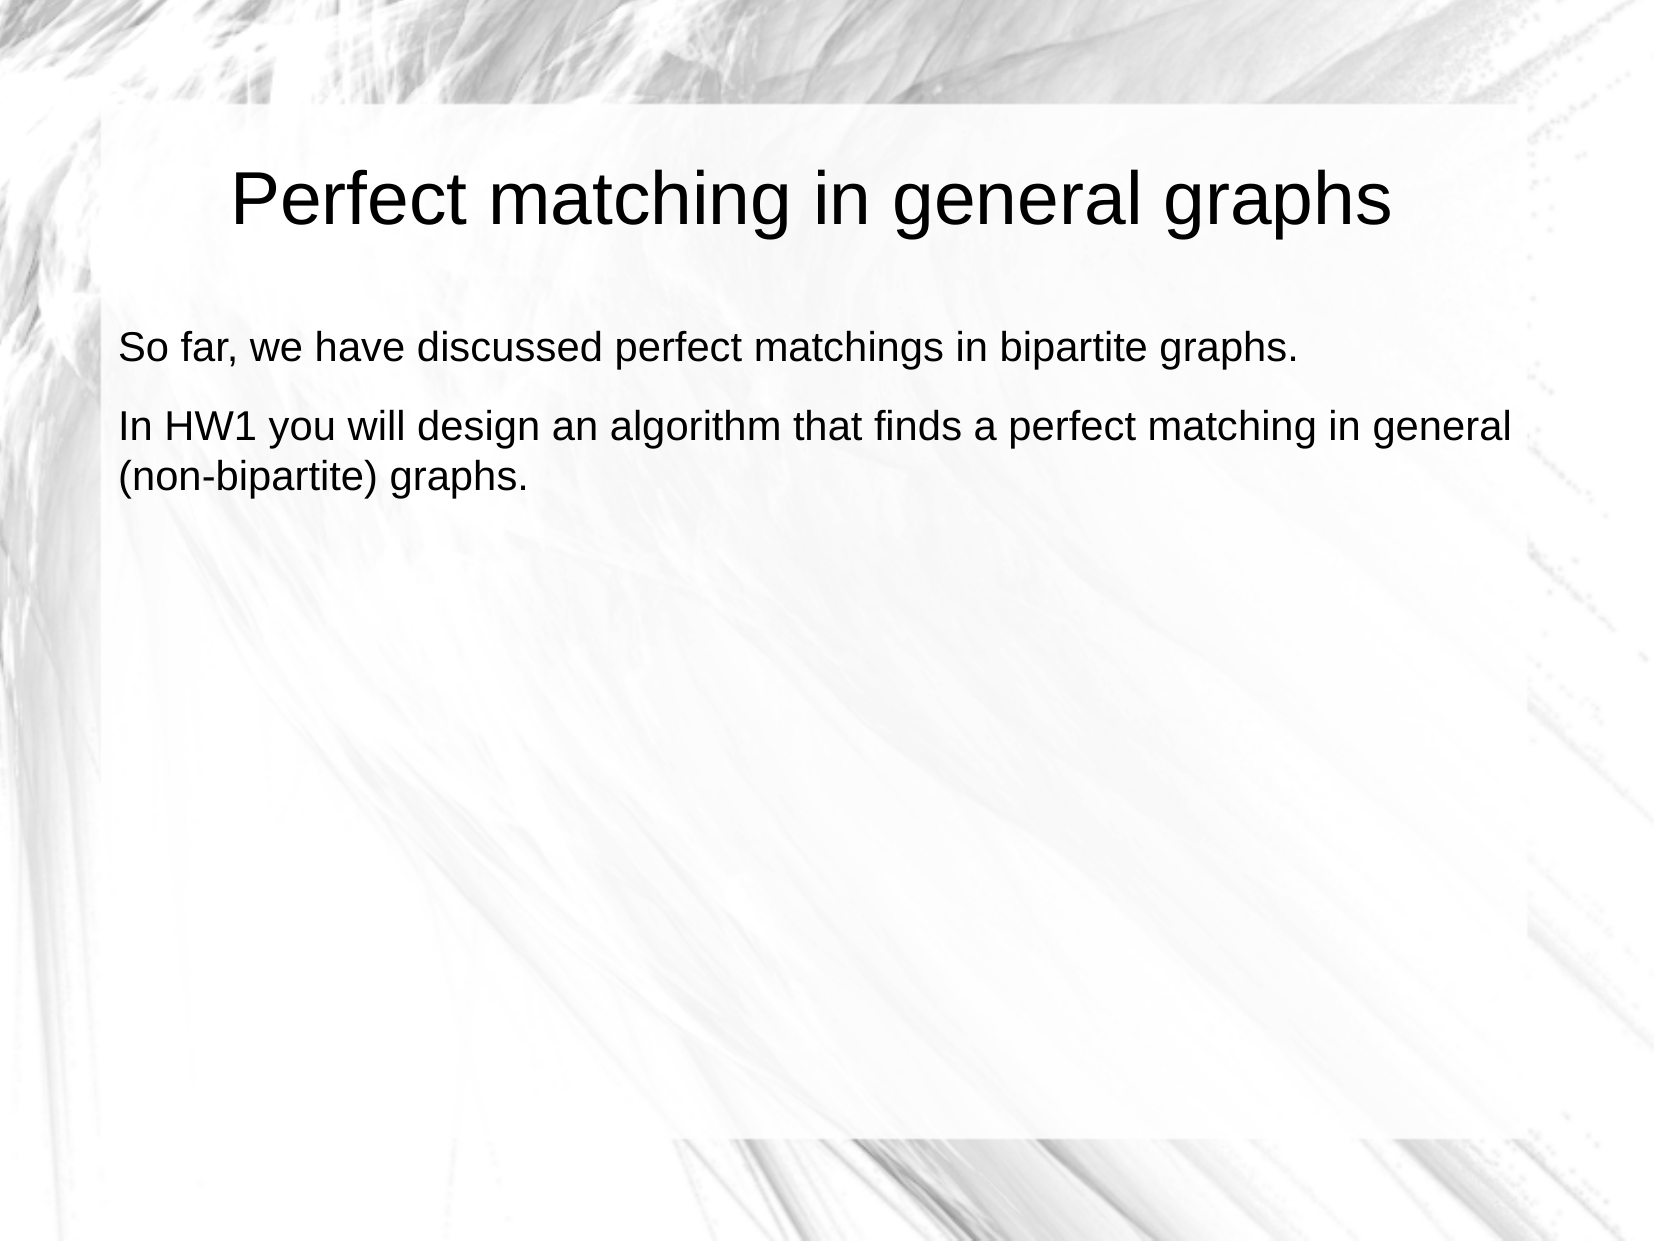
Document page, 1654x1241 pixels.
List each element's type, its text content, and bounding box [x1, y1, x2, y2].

title Perfect matching in general graphs [118, 110, 1506, 279]
list So far, we have discussed perfect matchings in bipartite graphs. In HW1 you will design an algorithm that finds a perfect matching in general (non-bipartite) graphs. [118, 319, 1571, 1102]
picture [0, 0, 1654, 1241]
